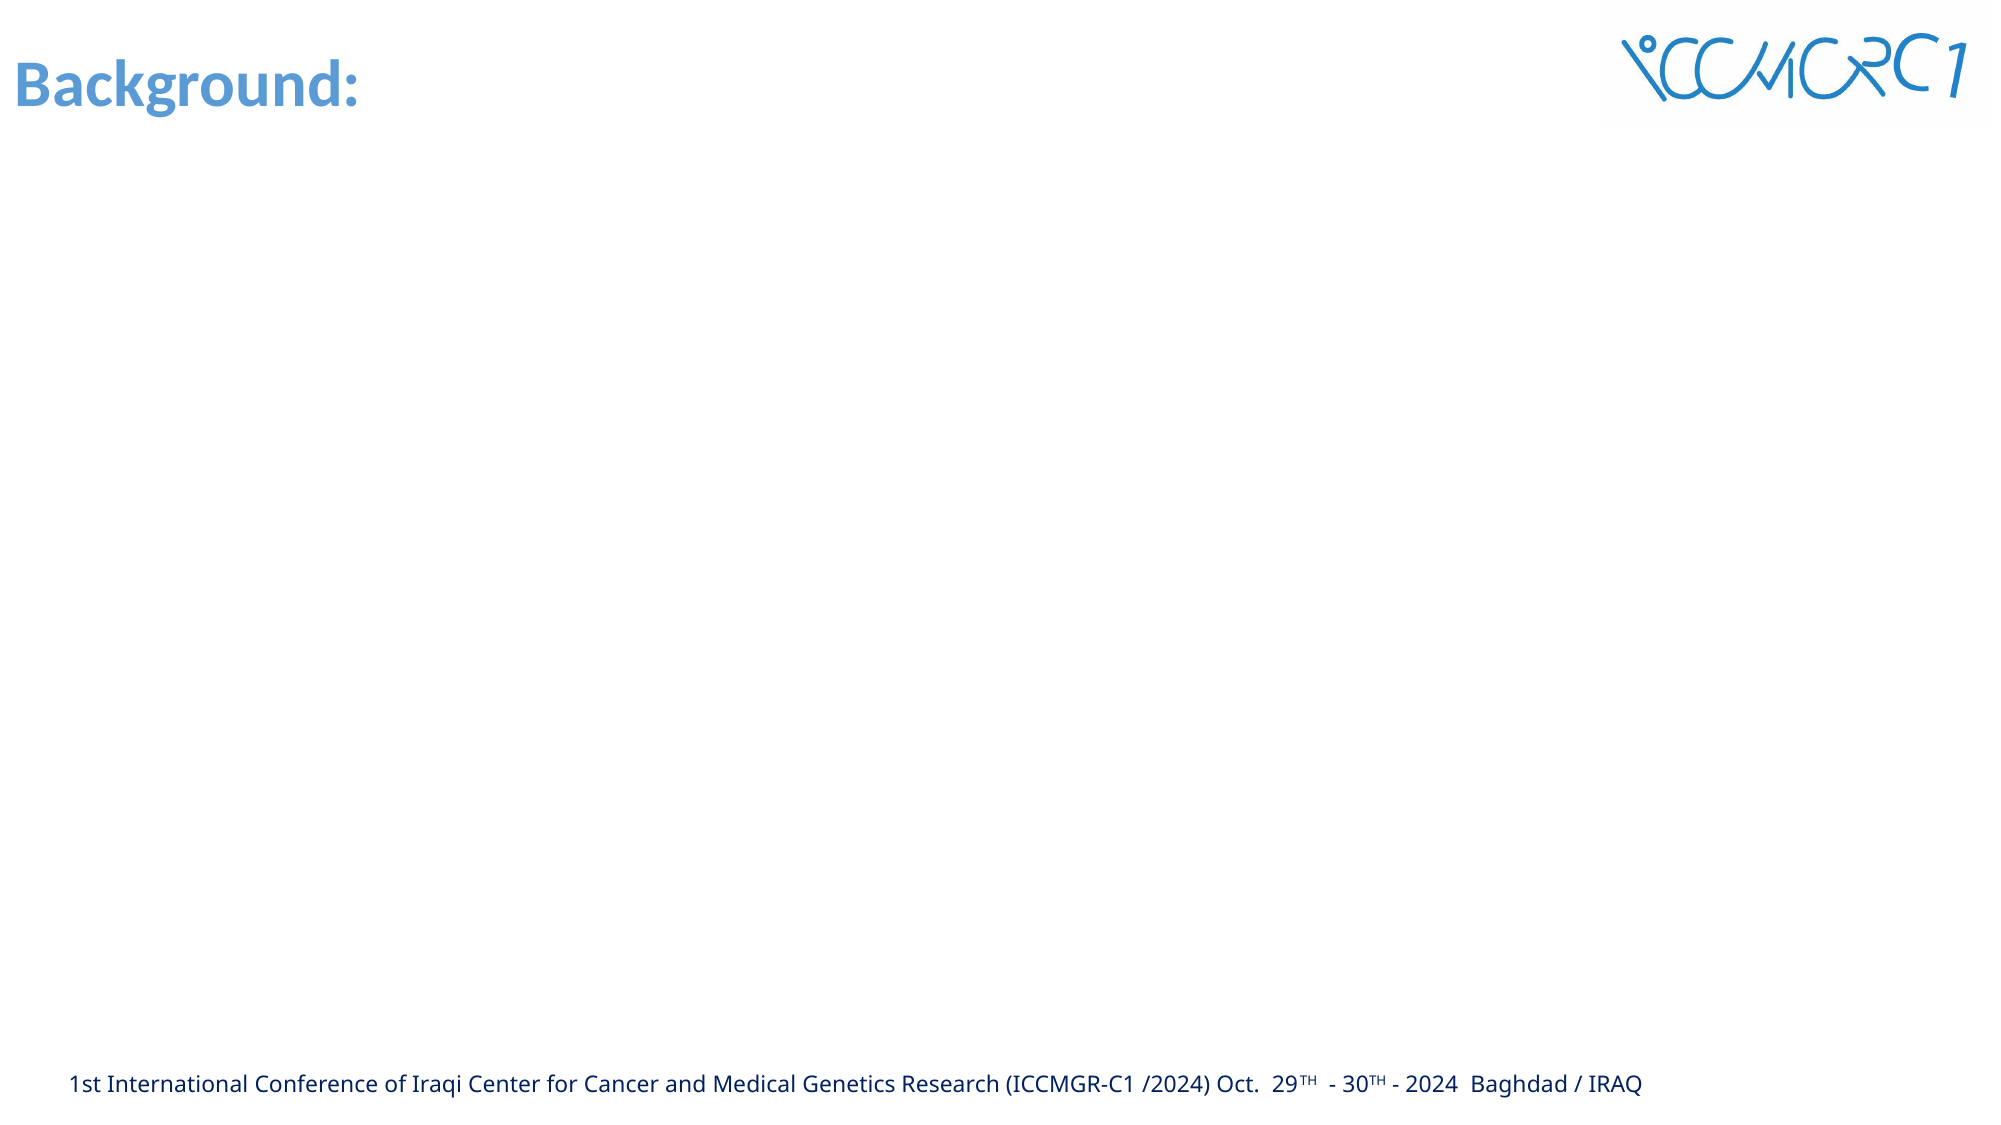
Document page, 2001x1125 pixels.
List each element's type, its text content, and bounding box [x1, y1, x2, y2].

text_box Background: [0, 32, 561, 128]
text_box 1st International Conference of Iraqi Center for Cancer and Medical Genetics Research (ICCMGR-C1 /2024) Oct. 29TH - 30TH - 2024 Baghdad / IRAQ [54, 1062, 1946, 1105]
picture [1597, 0, 1993, 129]
